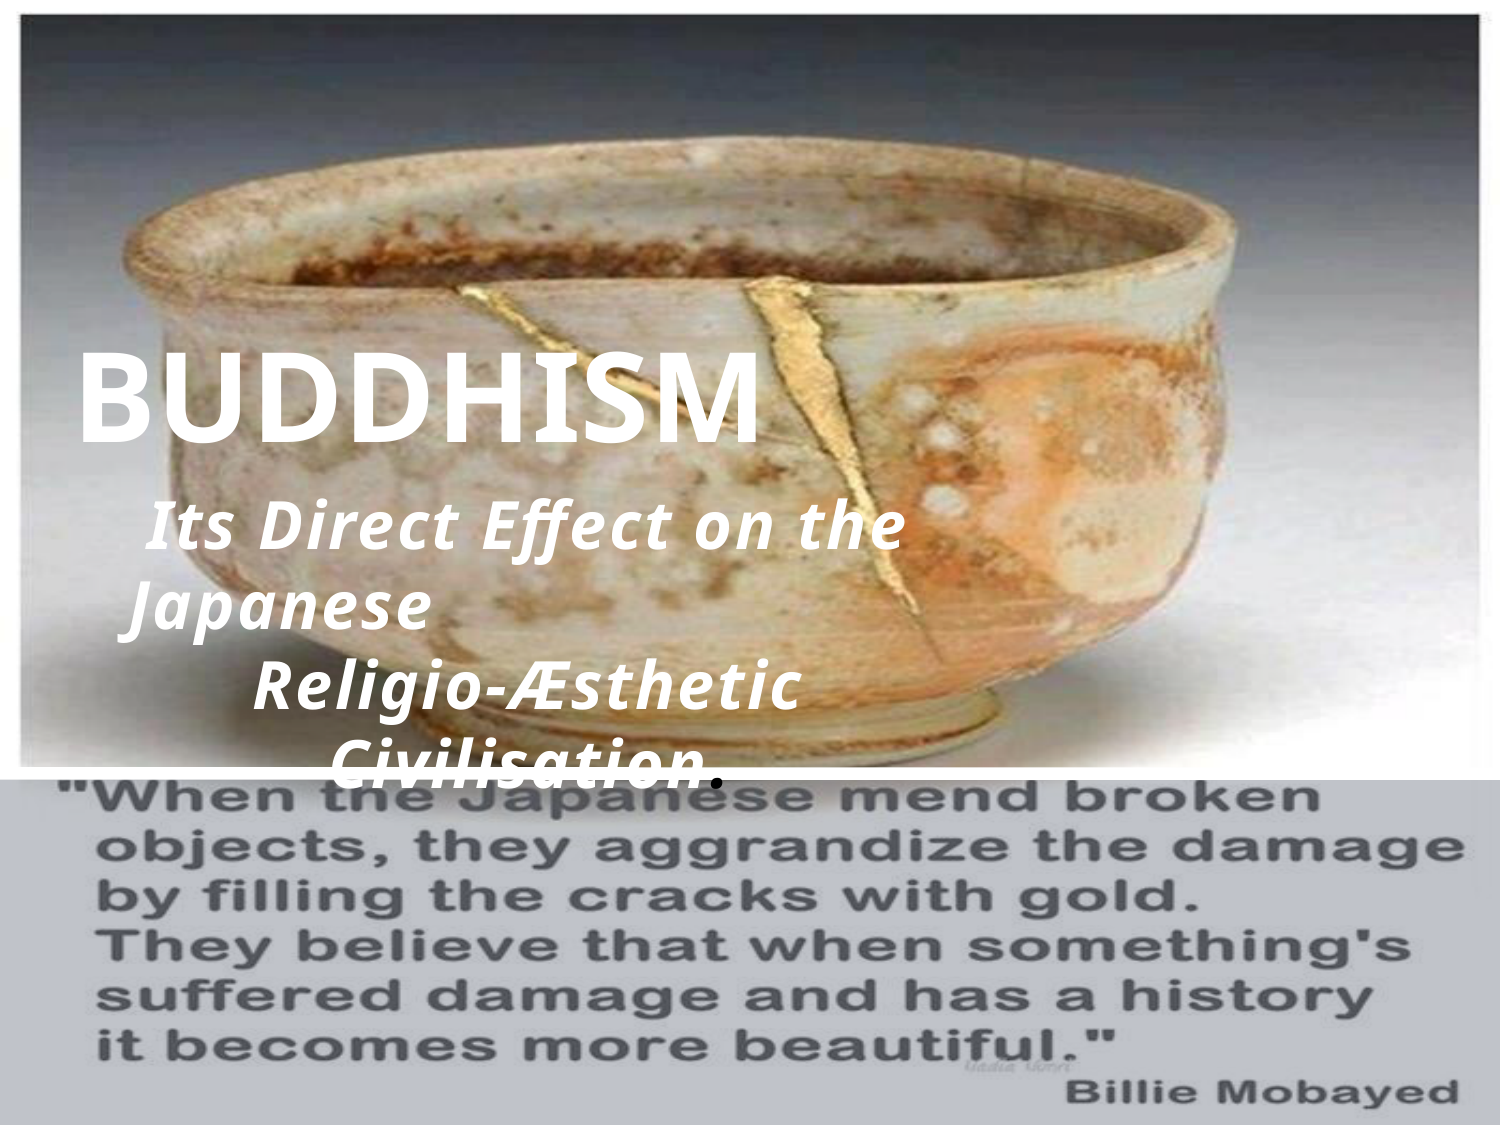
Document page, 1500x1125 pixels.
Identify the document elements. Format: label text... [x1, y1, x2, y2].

title BUDDHISM [57, 75, 1318, 475]
picture [0, 0, 1500, 767]
subtitle Its Direct Effect on the Japanese Religio-Æsthetic Civilisation. [57, 475, 1000, 700]
